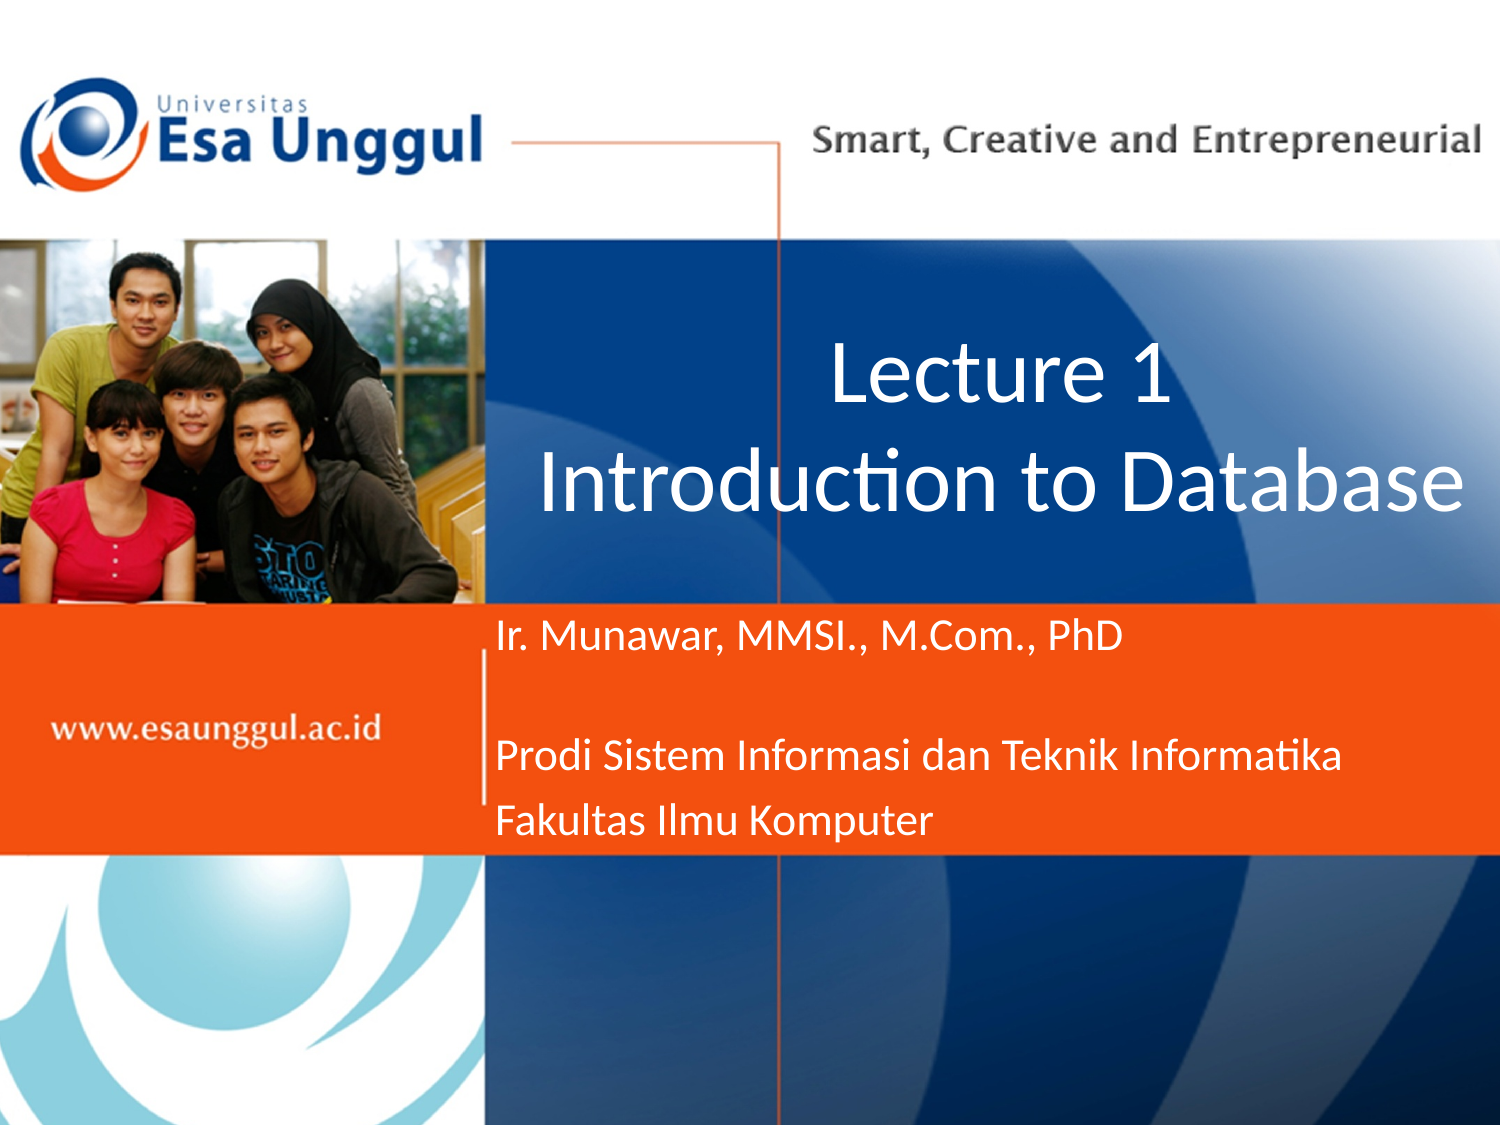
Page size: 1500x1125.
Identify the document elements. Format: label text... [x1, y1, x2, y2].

subtitle Ir. Munawar, MMSI., M.Com., PhD Prodi Sistem Informasi dan Teknik Informatika Fakultas Ilmu Komputer [486, 596, 1500, 932]
title Lecture 1 Introduction to Database [486, 249, 1500, 592]
picture [0, 37, 1500, 1125]
